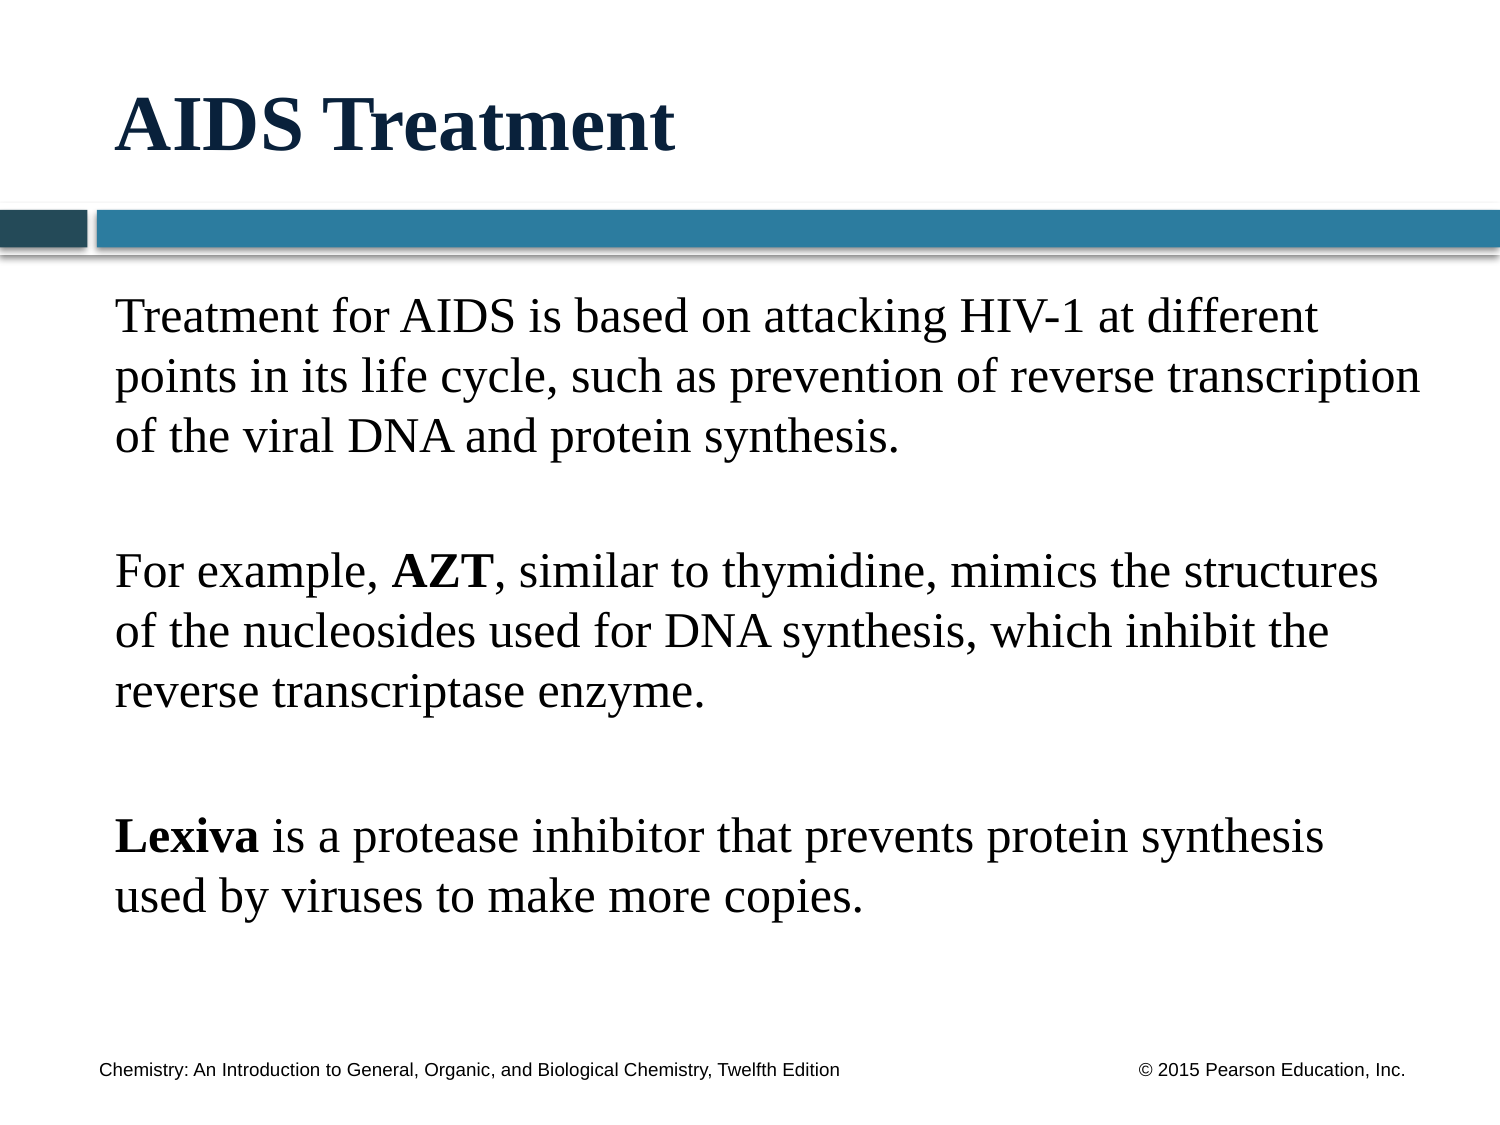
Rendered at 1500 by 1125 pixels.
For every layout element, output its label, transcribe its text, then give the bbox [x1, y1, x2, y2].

title AIDS Treatment [99, 31, 1370, 207]
list Treatment for AIDS is based on attacking HIV-1 at different points in its life cycle, such as prevention of reverse transcription of the viral DNA and protein synthesis. For example, AZT, similar to thymidine, mimics the structures of the nucleosides used for DNA synthesis, which inhibit the reverse transcriptase enzyme. Lexiva is a protease inhibitor that prevents protein synthesis used by viruses to make more copies. [99, 275, 1438, 950]
